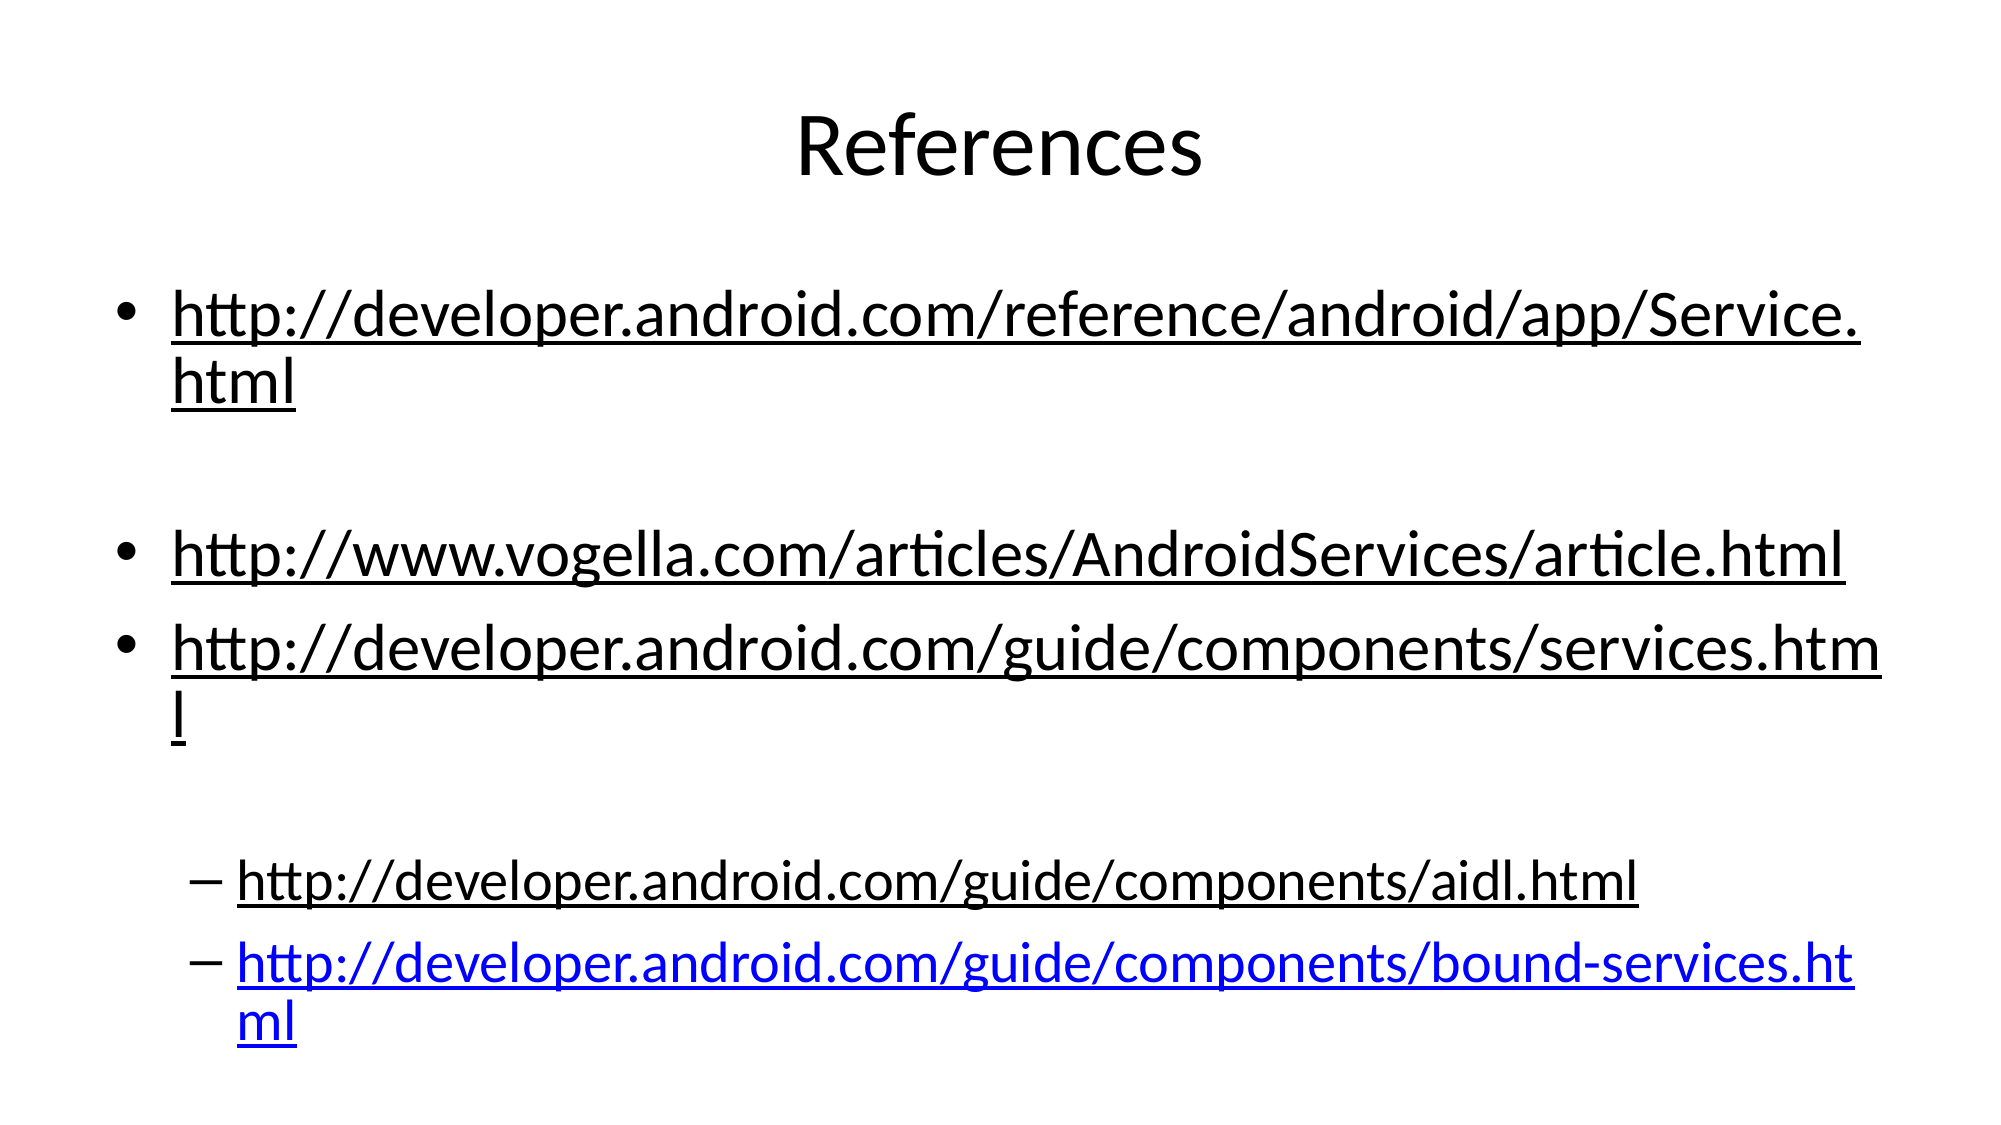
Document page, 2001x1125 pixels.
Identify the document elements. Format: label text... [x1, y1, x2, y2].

title References [99, 45, 1900, 233]
list http://developer.android.com/reference/android/app/Service.html http://www.vogella.com/articles/AndroidServices/article.html http://developer.android.com/guide/components/services.html http://developer.android.com/guide/components/aidl.html http://developer.android.com/guide/components/bound-services.html [99, 262, 1900, 1005]
